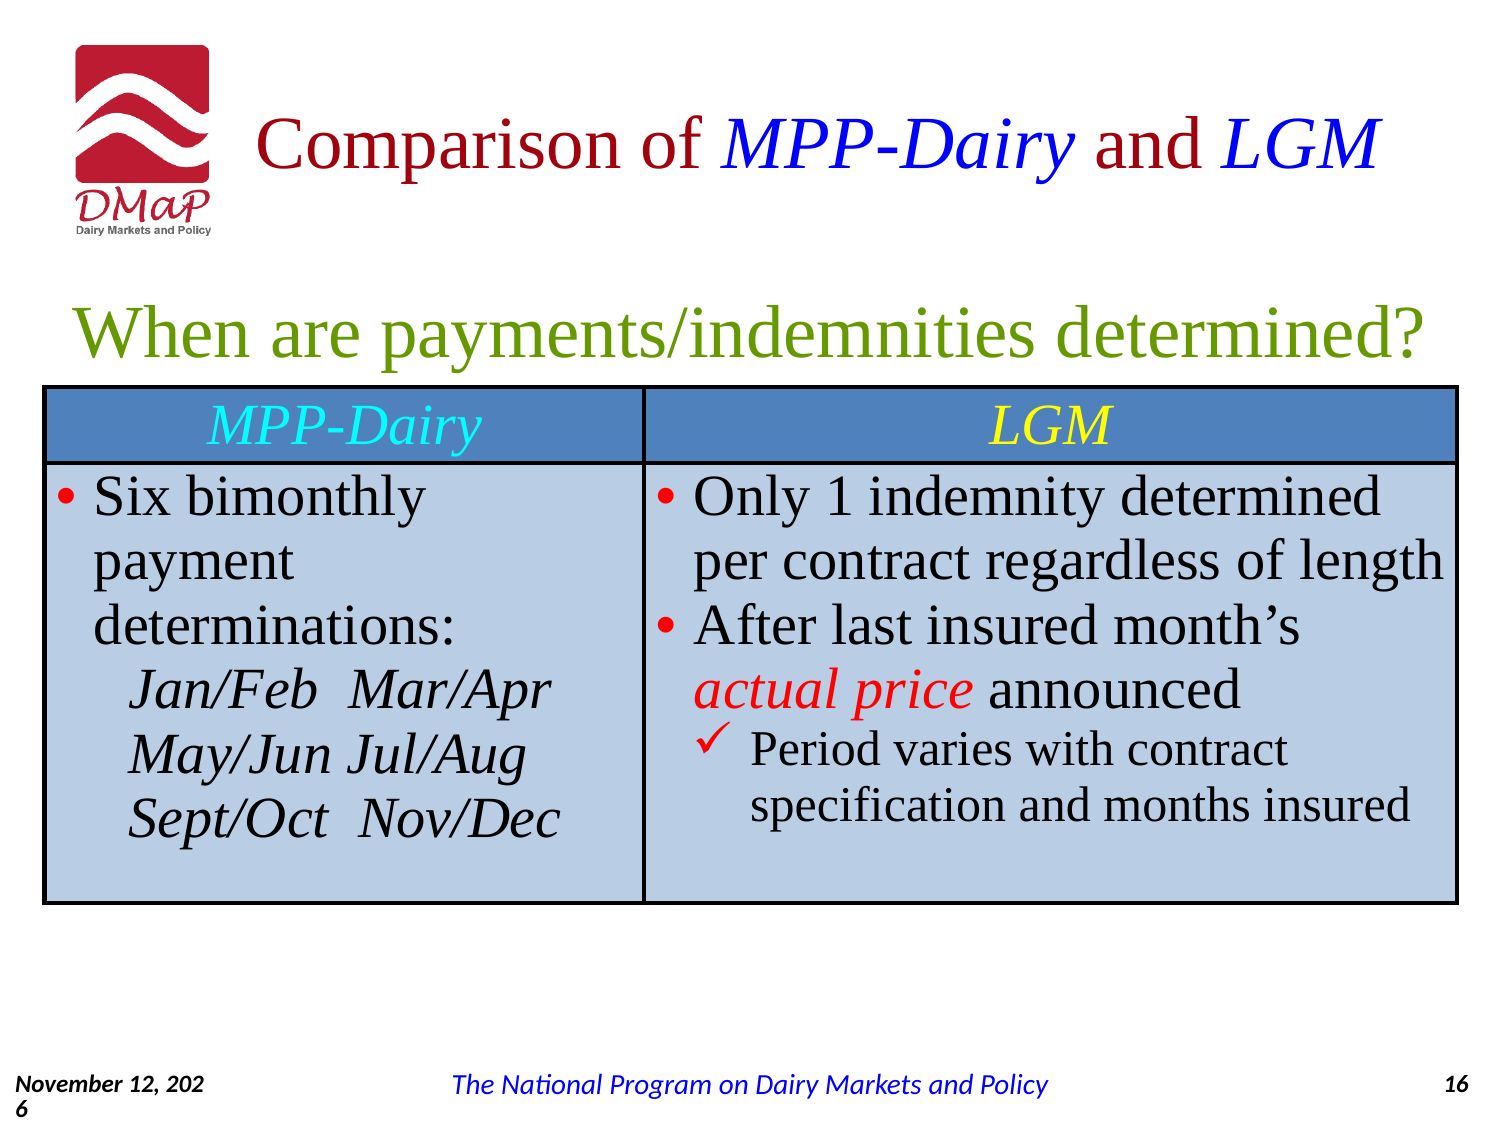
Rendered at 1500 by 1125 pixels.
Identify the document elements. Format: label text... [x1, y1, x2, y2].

footer The National Program on Dairy Markets and Policy [432, 1064, 1068, 1101]
slide_number 16 [1366, 1063, 1484, 1101]
table_header LGM [646, 389, 1455, 461]
picture [75, 45, 211, 236]
text_box When are payments/indemnities determined? [57, 275, 1442, 380]
table_cell Six bimonthly payment determinations: Jan/Feb Mar/Apr May/Jun Jul/Aug Sept/Oct Nov/Dec [47, 465, 642, 901]
title Comparison of MPP-Dairy and LGM [210, 45, 1425, 233]
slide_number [0, 1063, 231, 1101]
table_header MPP-Dairy [47, 389, 642, 461]
table_cell Only 1 indemnity determined per contract regardless of length After last insured month’s actual price announced Period varies with contract specification and months insured [646, 465, 1455, 901]
